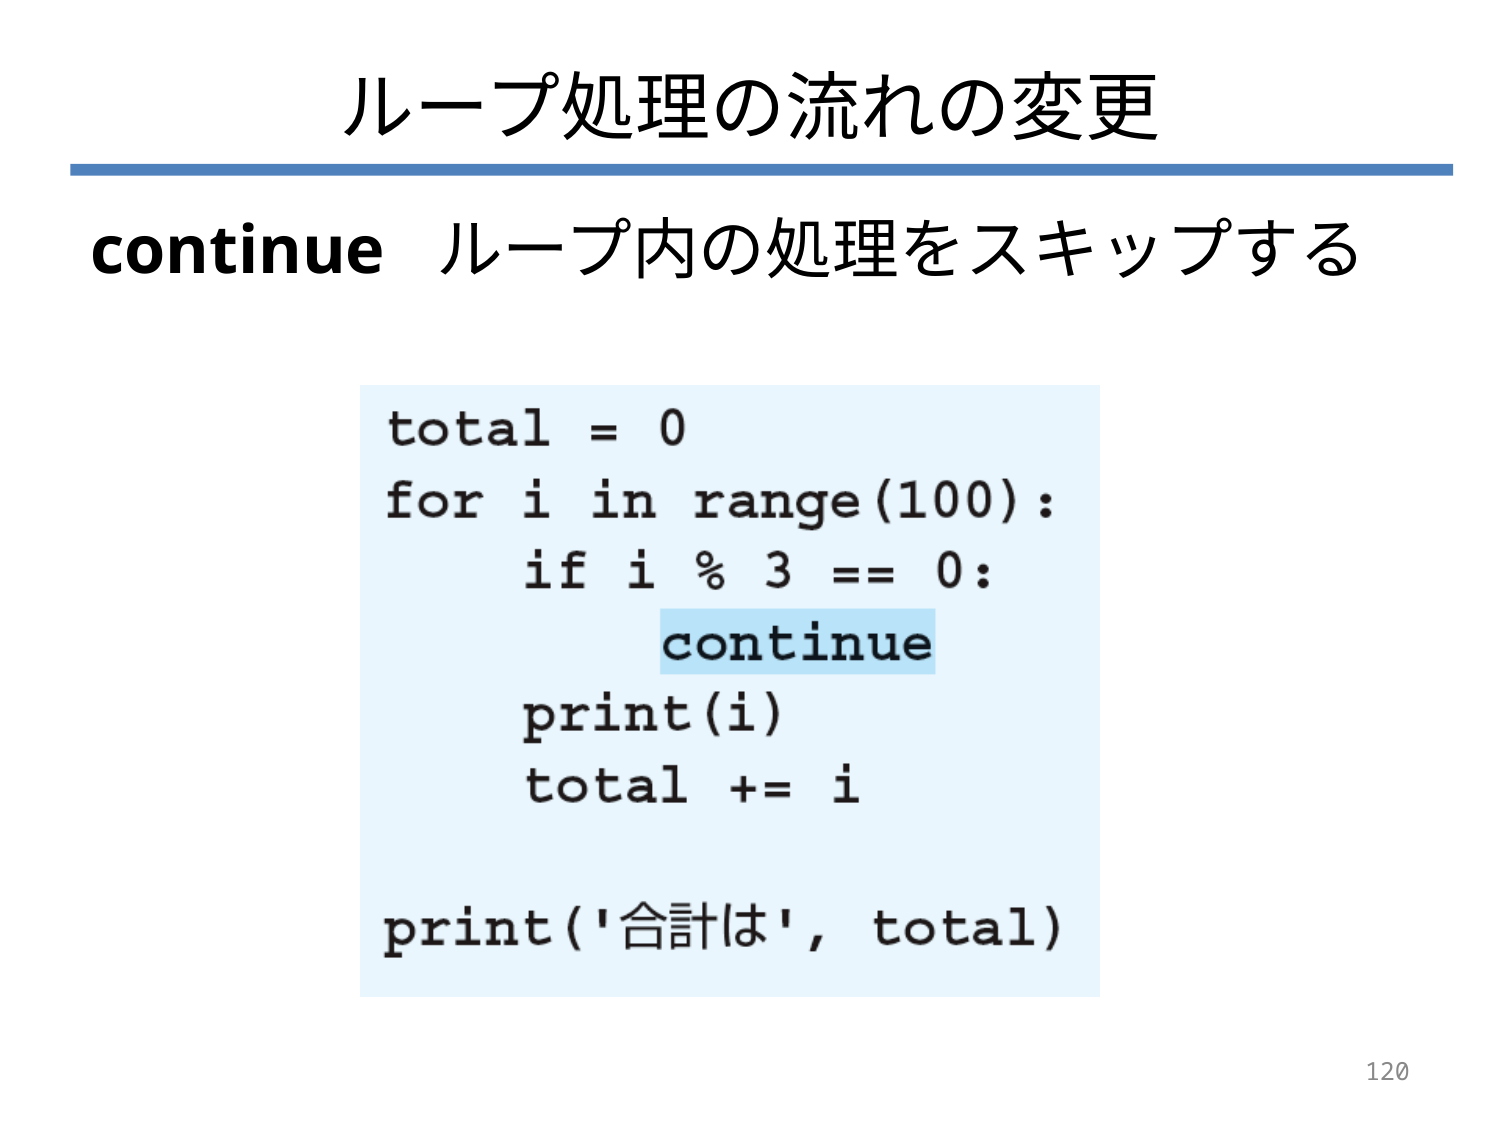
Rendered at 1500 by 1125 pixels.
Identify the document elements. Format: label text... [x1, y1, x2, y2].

slide_number 120 [1074, 1042, 1425, 1103]
title ループ処理の流れの変更 [75, 45, 1425, 164]
list continue ループ内の処理をスキップする [75, 199, 1425, 1020]
picture [359, 385, 1100, 997]
